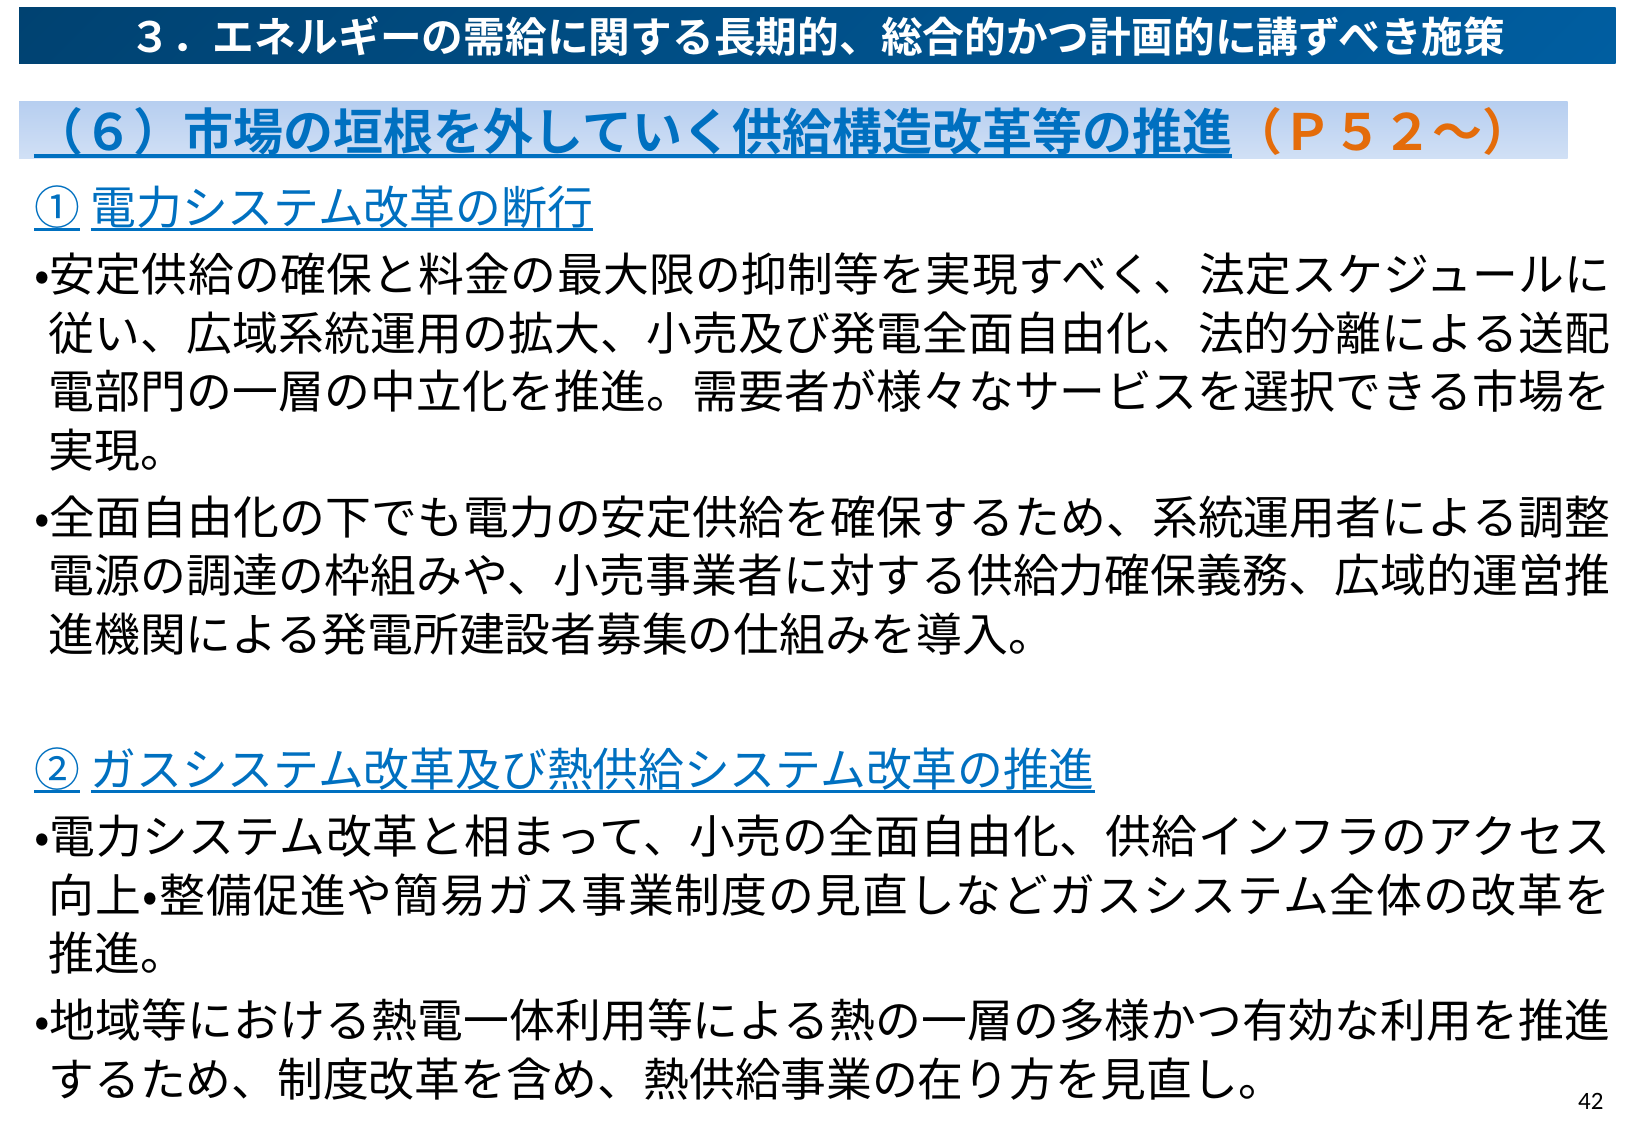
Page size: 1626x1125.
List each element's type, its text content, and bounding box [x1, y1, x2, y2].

text_box （６）市場の垣根を外していく供給構造改革等の推進（Ｐ５２～） [17, 100, 1570, 161]
title ３．エネルギーの需給に関する長期的、総合的かつ計画的に講ずべき施策 [19, 7, 1616, 64]
slide_number 41 [1239, 1069, 1619, 1125]
text_box ①電力システム改革の断行 ・安定供給の確保と料金の最大限の抑制等を実現すべく、法定スケジュールに従い、広域系統運用の拡大、小売及び発電全面自由化、法的分離による送配電部門の一層の中立化を推進。需要者が様々なサービスを選択できる市場を実現。 ・全面自由化の下でも電力の安定供給を確保するため、系統運用者による調整電源の調達の枠組みや、小売事業者に対する供給力確保義務、広域的運営推進機関による発電所建設者募集の仕組みを導入。 ②ガスシステム改革及び熱供給システム改革の推進 ・電力システム改革と相まって、小売の全面自由化、供給インフラのアクセス向上・整備促進や簡易ガス事業制度の見直しなどガスシステム全体の改革を推進。 ・地域等における熱電一体利用等による熱の一層の多様かつ有効な利用を推進するため、制度改革を含め、熱供給事業の在り方を見直し。 [19, 167, 1625, 676]
